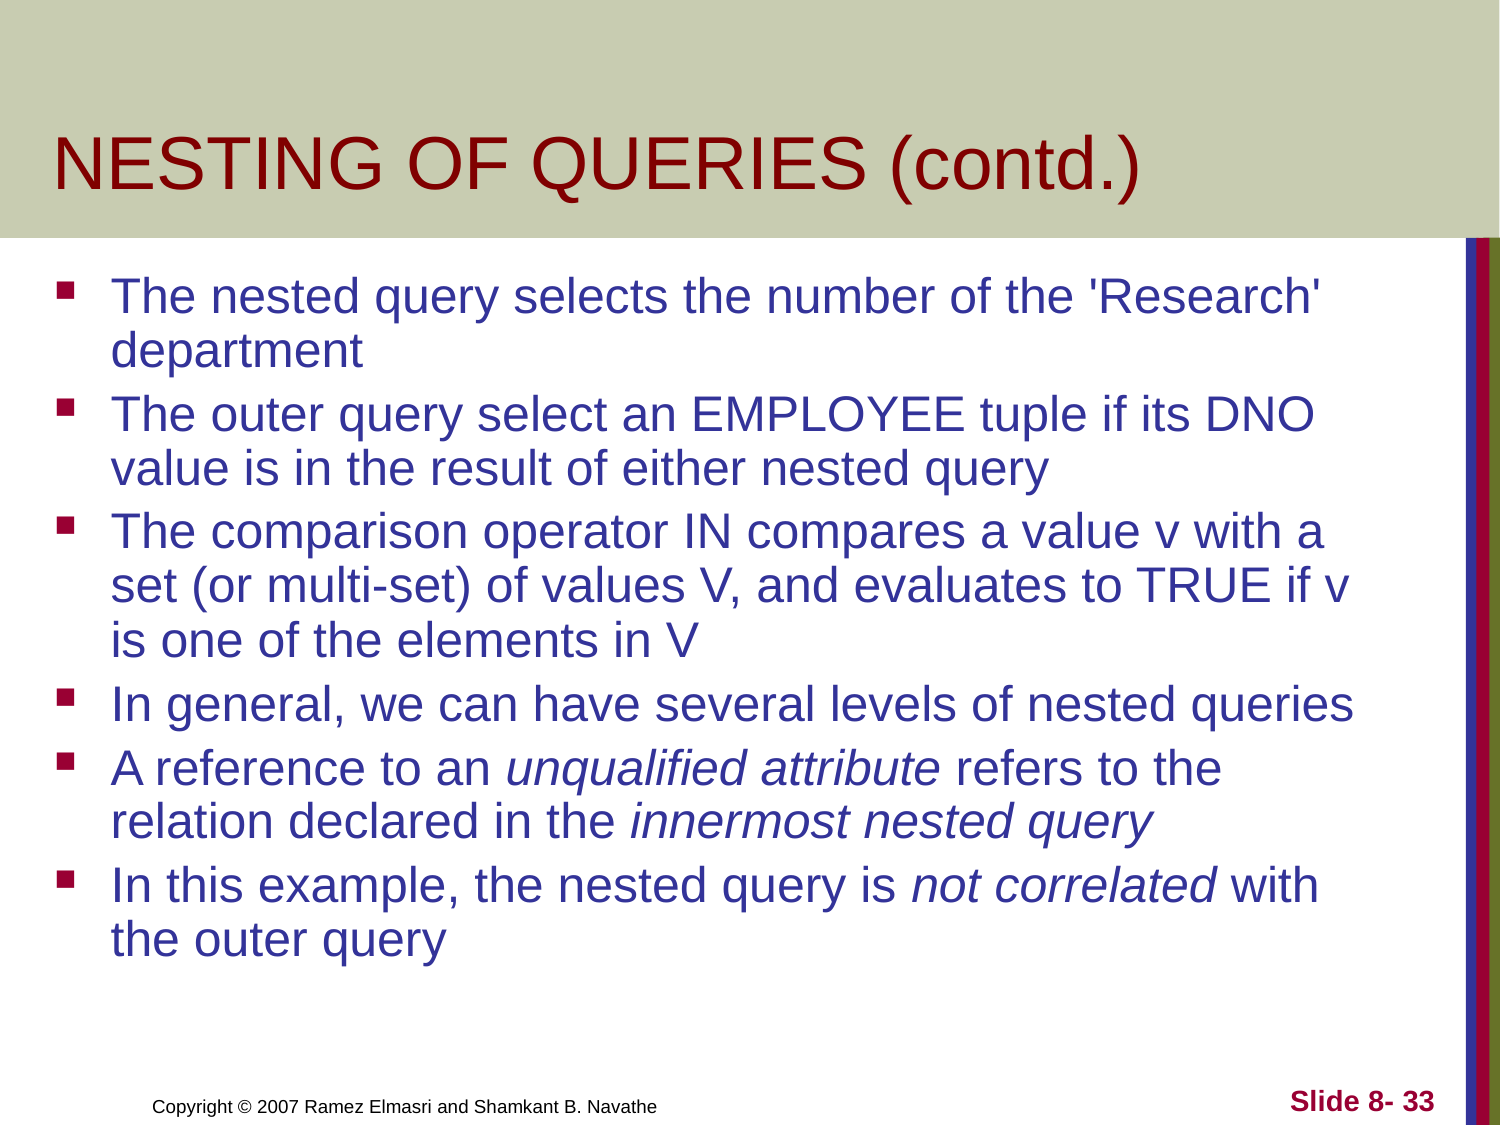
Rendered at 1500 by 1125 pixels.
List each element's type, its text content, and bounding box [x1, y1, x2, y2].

title NESTING OF QUERIES (contd.) [37, 49, 1317, 213]
slide_number Slide 8- 33 [1137, 1050, 1450, 1125]
list The nested query selects the number of the 'Research' department The outer query select an EMPLOYEE tuple if its DNO value is in the result of either nested query The comparison operator IN compares a value v with a set (or multi-set) of values V, and evaluates to TRUE if v is one of the elements in V In general, we can have several levels of nested queries A reference to an unqualified attribute refers to the relation declared in the innermost nested query In this example, the nested query is not correlated with the outer query [39, 262, 1400, 1013]
